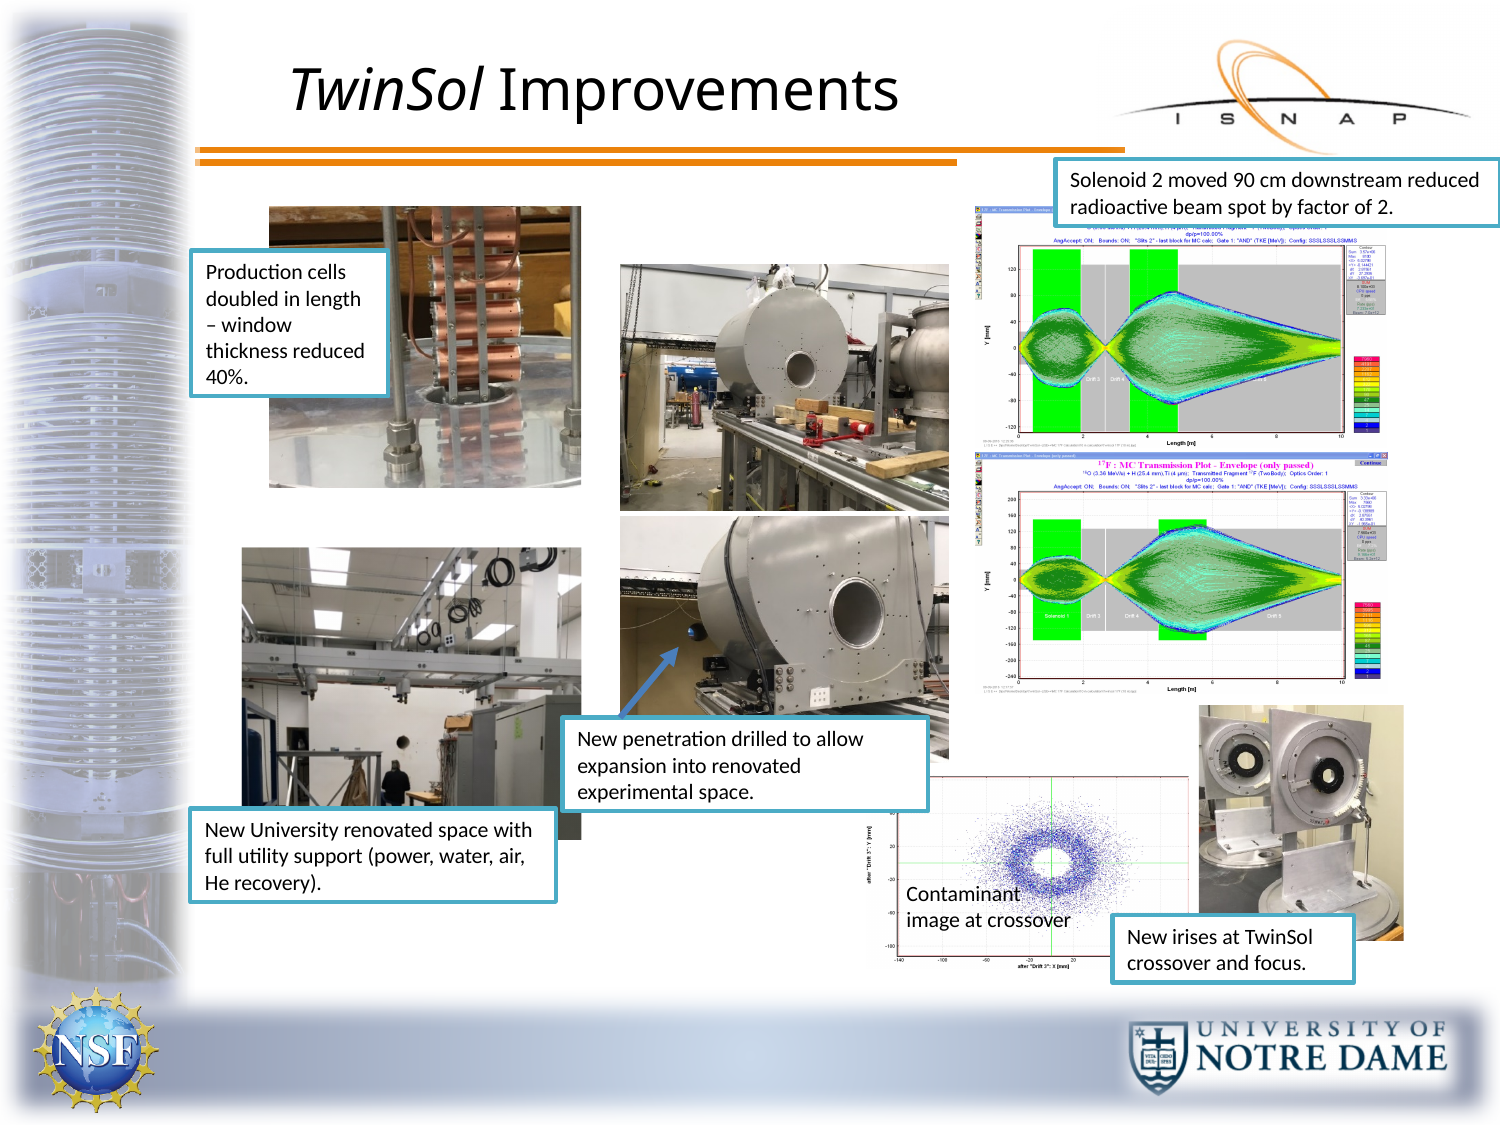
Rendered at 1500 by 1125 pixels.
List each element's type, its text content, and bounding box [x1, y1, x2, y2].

picture [619, 516, 949, 764]
picture [1198, 705, 1404, 941]
picture [268, 206, 582, 488]
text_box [619, 646, 679, 718]
text_box New penetration drilled to allow expansion into renovated experimental space. [562, 715, 864, 813]
picture [242, 523, 582, 865]
title JENSA+SECAR for (d,n) at FRIB [1148, 55, 1500, 141]
text_box [1155, 62, 1500, 134]
title TwinSol Improvements [200, 37, 988, 138]
table_cell 1d5/2 [1151, 58, 1500, 138]
text_box New irises at TwinSol crossover and focus. [1110, 947, 1356, 985]
picture [866, 774, 1189, 969]
text_box New University renovated space with full utility support (power, water, air, He recovery). [188, 806, 558, 904]
text_box Production cells doubled in length – window thickness reduced 40%. [189, 248, 263, 398]
picture [1176, 83, 1479, 113]
picture [619, 264, 949, 512]
picture [1142, 1034, 1445, 1081]
text_box [1159, 66, 1496, 130]
picture [33, 987, 159, 1113]
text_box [974, 206, 1388, 694]
text_box [1164, 71, 1491, 125]
text_box Solenoid 2 moved 90 cm downstream reduced radioactive beam spot by factor of 2. [1053, 157, 1500, 228]
